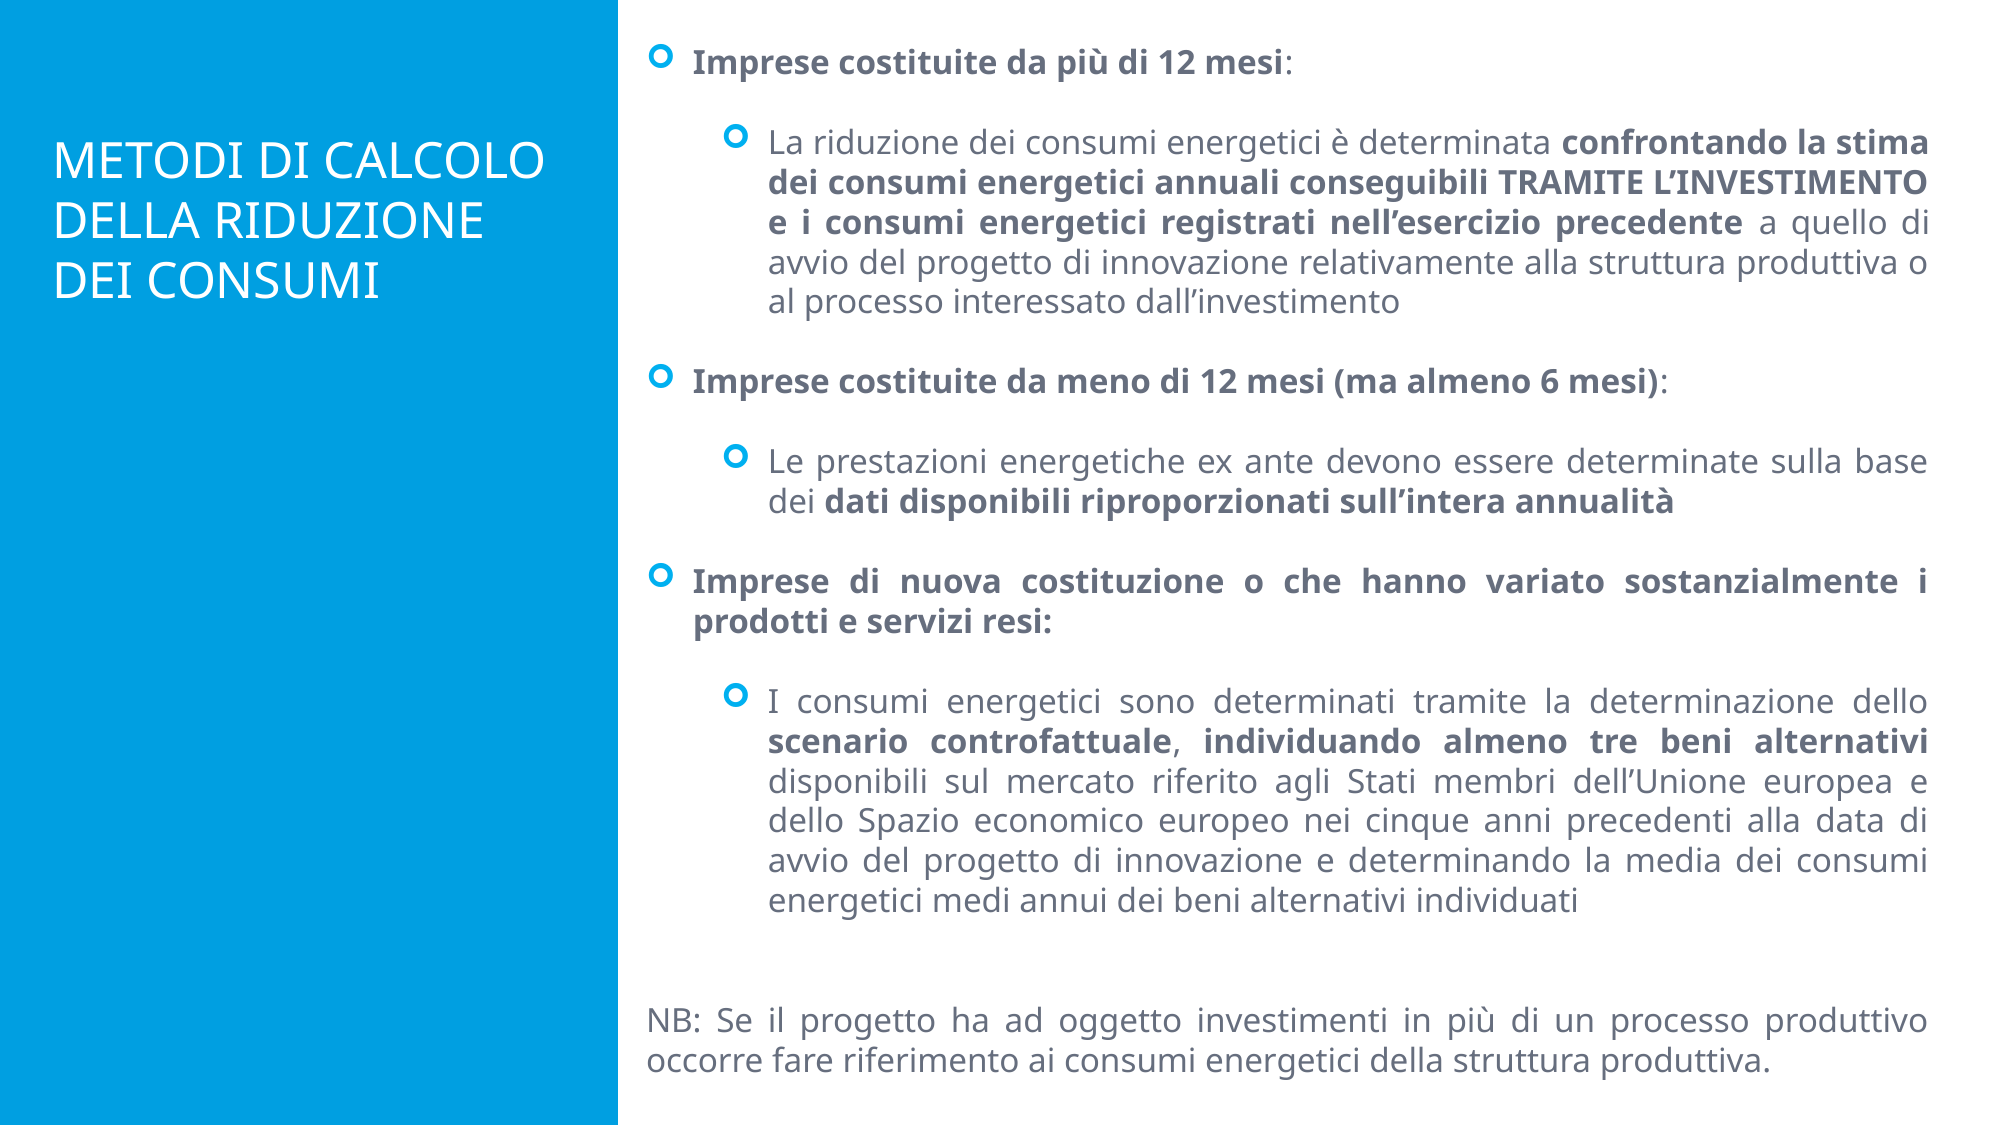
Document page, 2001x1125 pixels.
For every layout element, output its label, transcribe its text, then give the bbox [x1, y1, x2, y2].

text_box Imprese costituite da più di 12 mesi: La riduzione dei consumi energetici è determinata confrontando la stima dei consumi energetici annuali conseguibili TRAMITE L’INVESTIMENTO e i consumi energetici registrati nell’esercizio precedente a quello di avvio del progetto di innovazione relativamente alla struttura produttiva o al processo interessato dall’investimento Imprese costituite da meno di 12 mesi (ma almeno 6 mesi): Le prestazioni energetiche ex ante devono essere determinate sulla base dei dati disponibili riproporzionati sull’intera annualità Imprese di nuova costituzione o che hanno variato sostanzialmente i prodotti e servizi resi: I consumi energetici sono determinati tramite la determinazione dello scenario controfattuale, individuando almeno tre beni alternativi disponibili sul mercato riferito agli Stati membri dell’Unione europea e dello Spazio economico europeo nei cinque anni precedenti alla data di avvio del progetto di innovazione e determinando la media dei consumi energetici medi annui dei beni alternativi individuati NB: Se il progetto ha ad oggetto investimenti in più di un processo produttivo occorre fare riferimento ai consumi energetici della struttura produttiva. [646, 41, 1931, 1125]
text_box [0, 0, 619, 1125]
text_box METODI DI CALCOLO DELLA RIDUZIONE DEI CONSUMI [52, 128, 570, 309]
